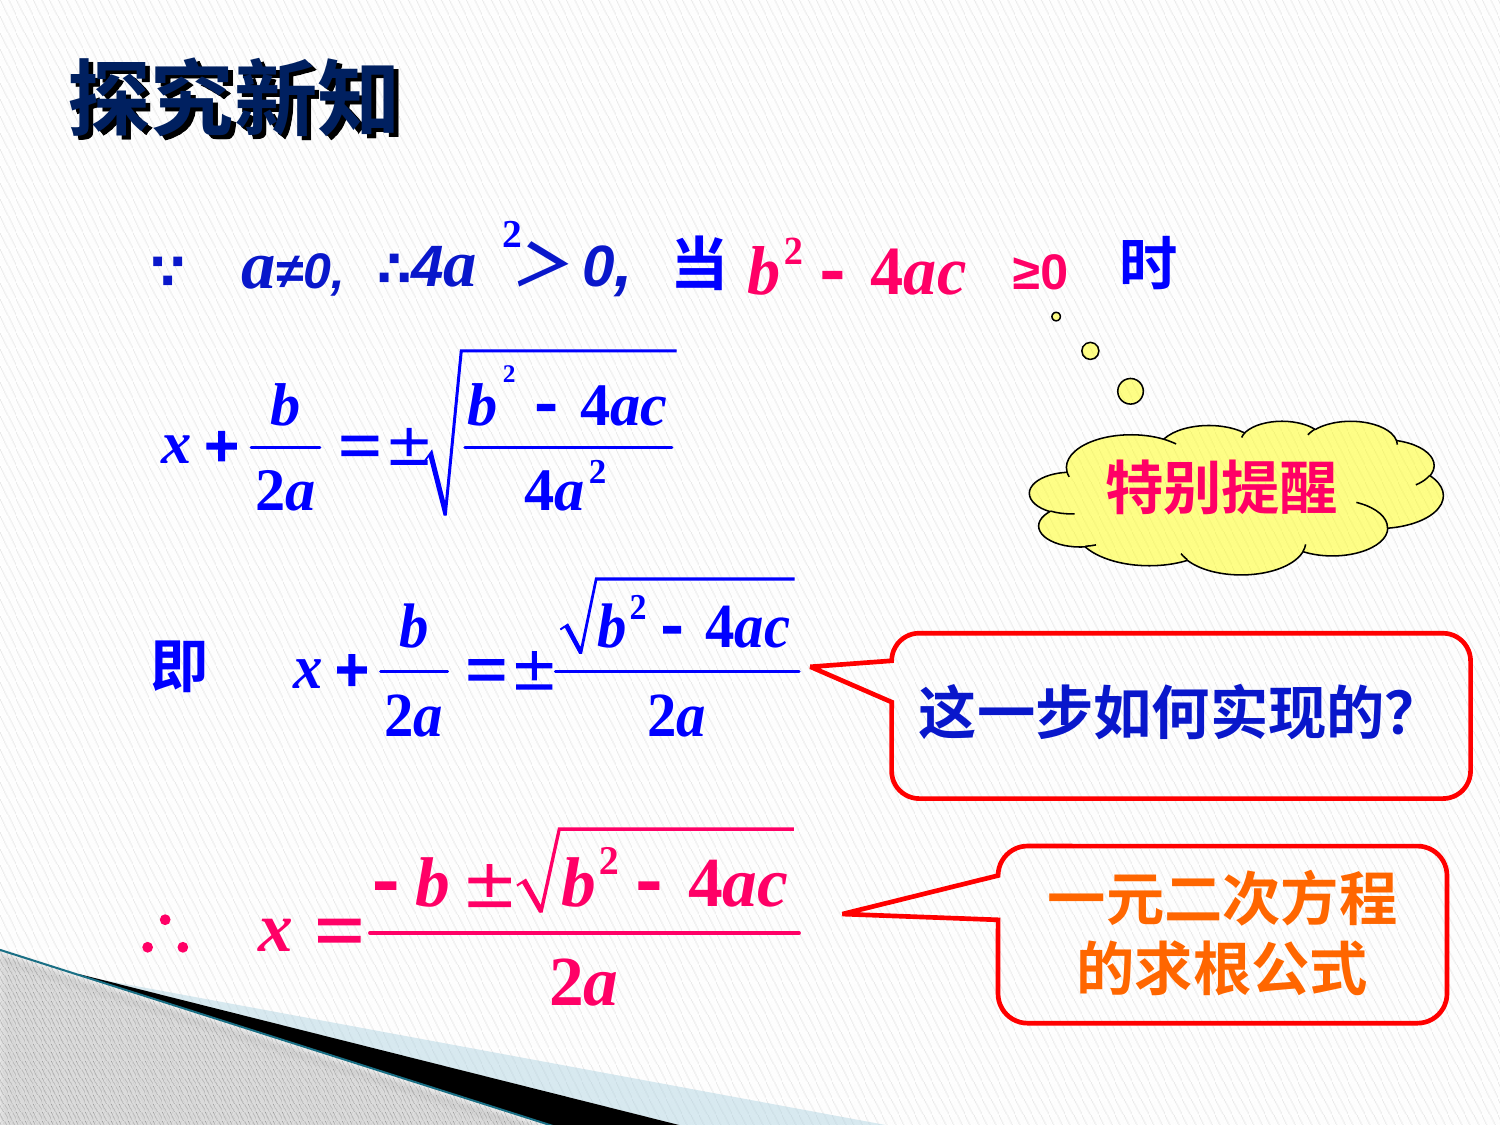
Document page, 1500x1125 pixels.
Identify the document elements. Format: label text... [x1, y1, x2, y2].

text_box 特别提醒 [1117, 378, 1144, 405]
text_box 探究新知 [53, 30, 544, 161]
text_box 特别提醒 [1081, 342, 1099, 360]
text_box 一元二次方程的求根公式 [842, 846, 1448, 1024]
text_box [135, 562, 810, 752]
text_box 特别提醒 [1029, 421, 1444, 575]
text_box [655, 219, 1186, 309]
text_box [135, 810, 810, 1018]
text_box [916, 799, 949, 806]
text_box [135, 219, 371, 307]
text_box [147, 337, 692, 530]
text_box 这一步如何实现的？ [815, 633, 1471, 799]
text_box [383, 207, 627, 300]
